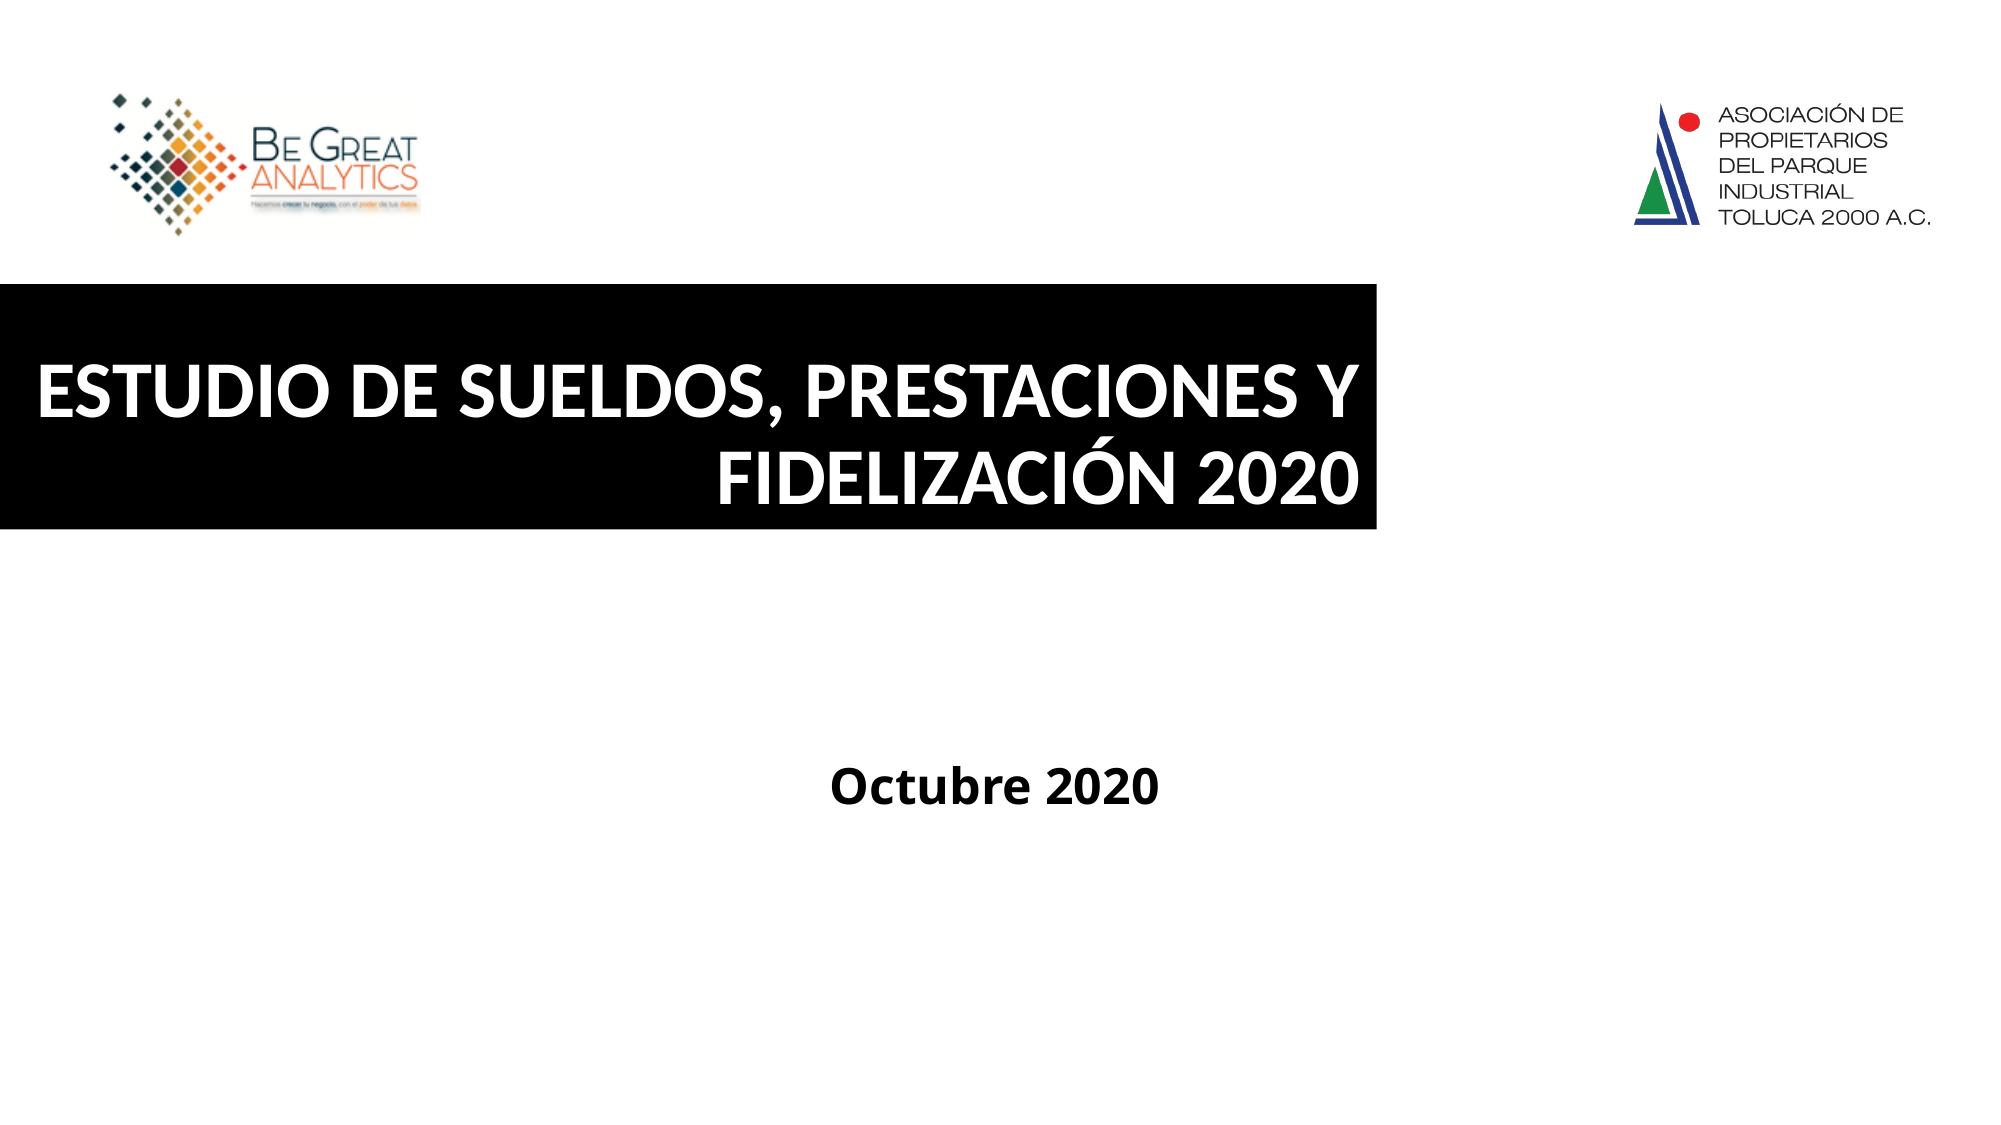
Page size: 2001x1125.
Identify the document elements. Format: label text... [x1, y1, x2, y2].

picture [1631, 86, 1933, 227]
picture [108, 91, 421, 238]
text_box [174, 530, 820, 537]
title ESTUDIO DE SUELDOS, PRESTACIONES Y FIDELIZACIÓN 2020 [0, 284, 1377, 530]
text_box Octubre 2020 [303, 747, 1686, 823]
